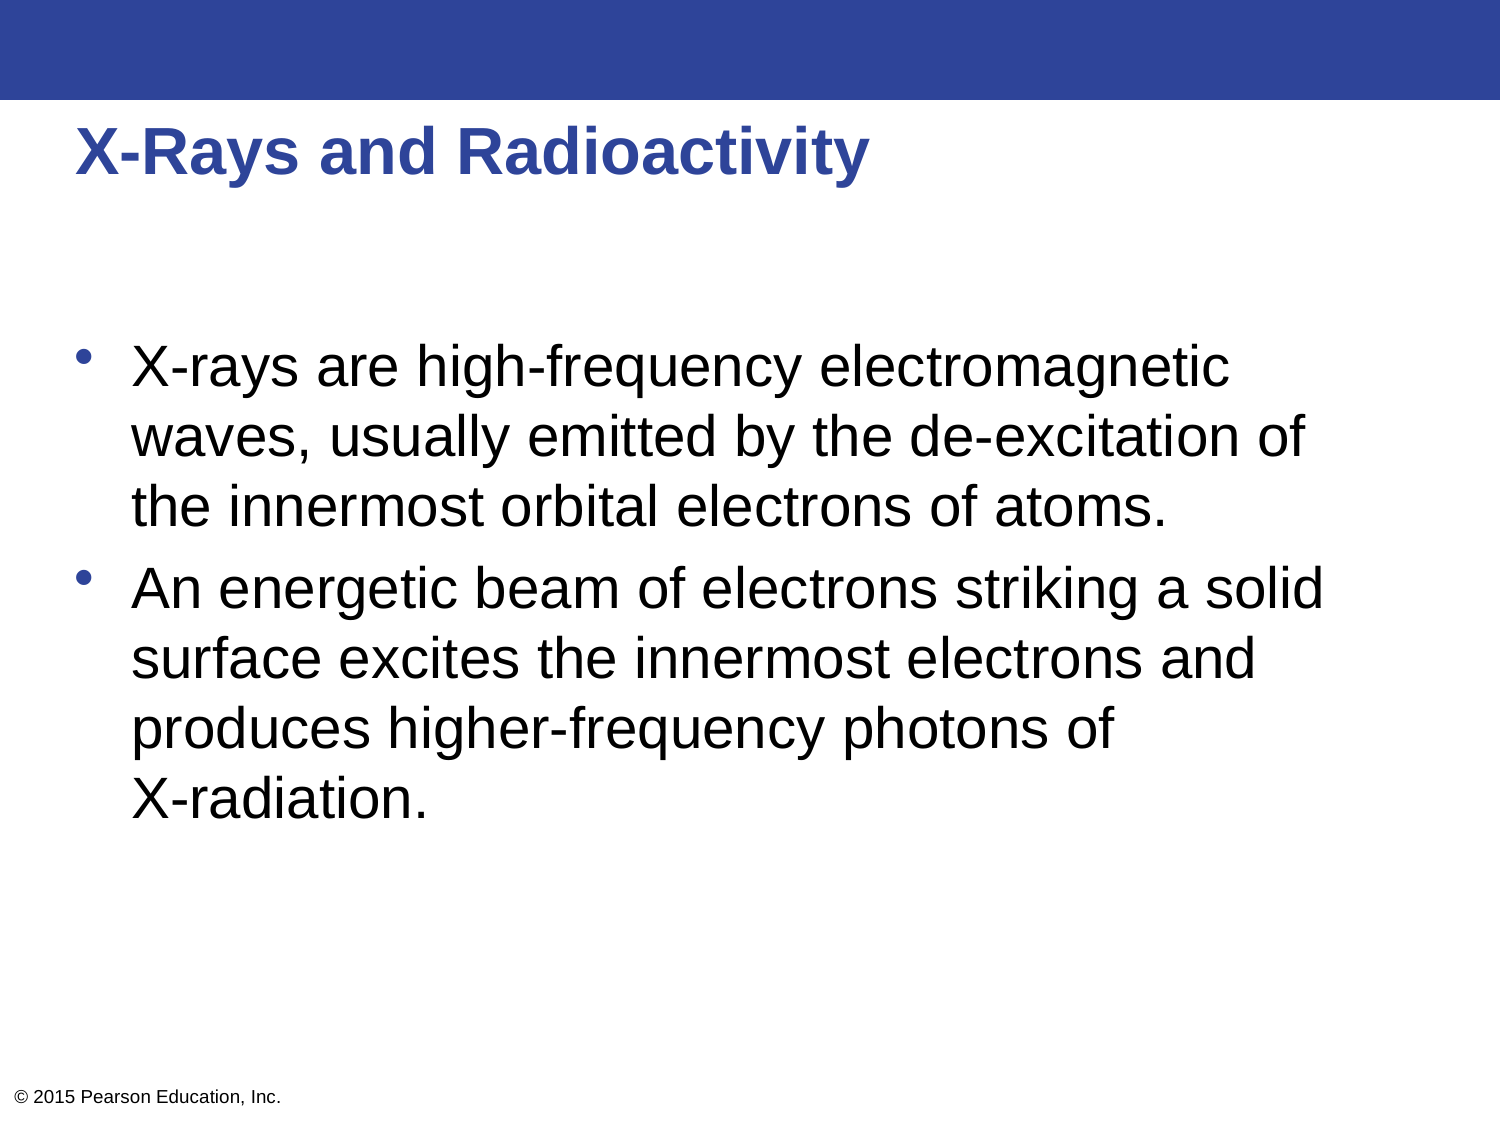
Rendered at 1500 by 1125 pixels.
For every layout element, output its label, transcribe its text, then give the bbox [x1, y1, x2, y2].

list X-rays are high-frequency electromagnetic waves, usually emitted by the de-excitation of the innermost orbital electrons of atoms. An energetic beam of electrons striking a solid surface excites the innermost electrons and produces higher-frequency photons of X-radiation. [59, 321, 1410, 1085]
footer © 2015 Pearson Education, Inc. [14, 1084, 900, 1115]
title X-Rays and Radioactivity [0, 100, 1500, 196]
